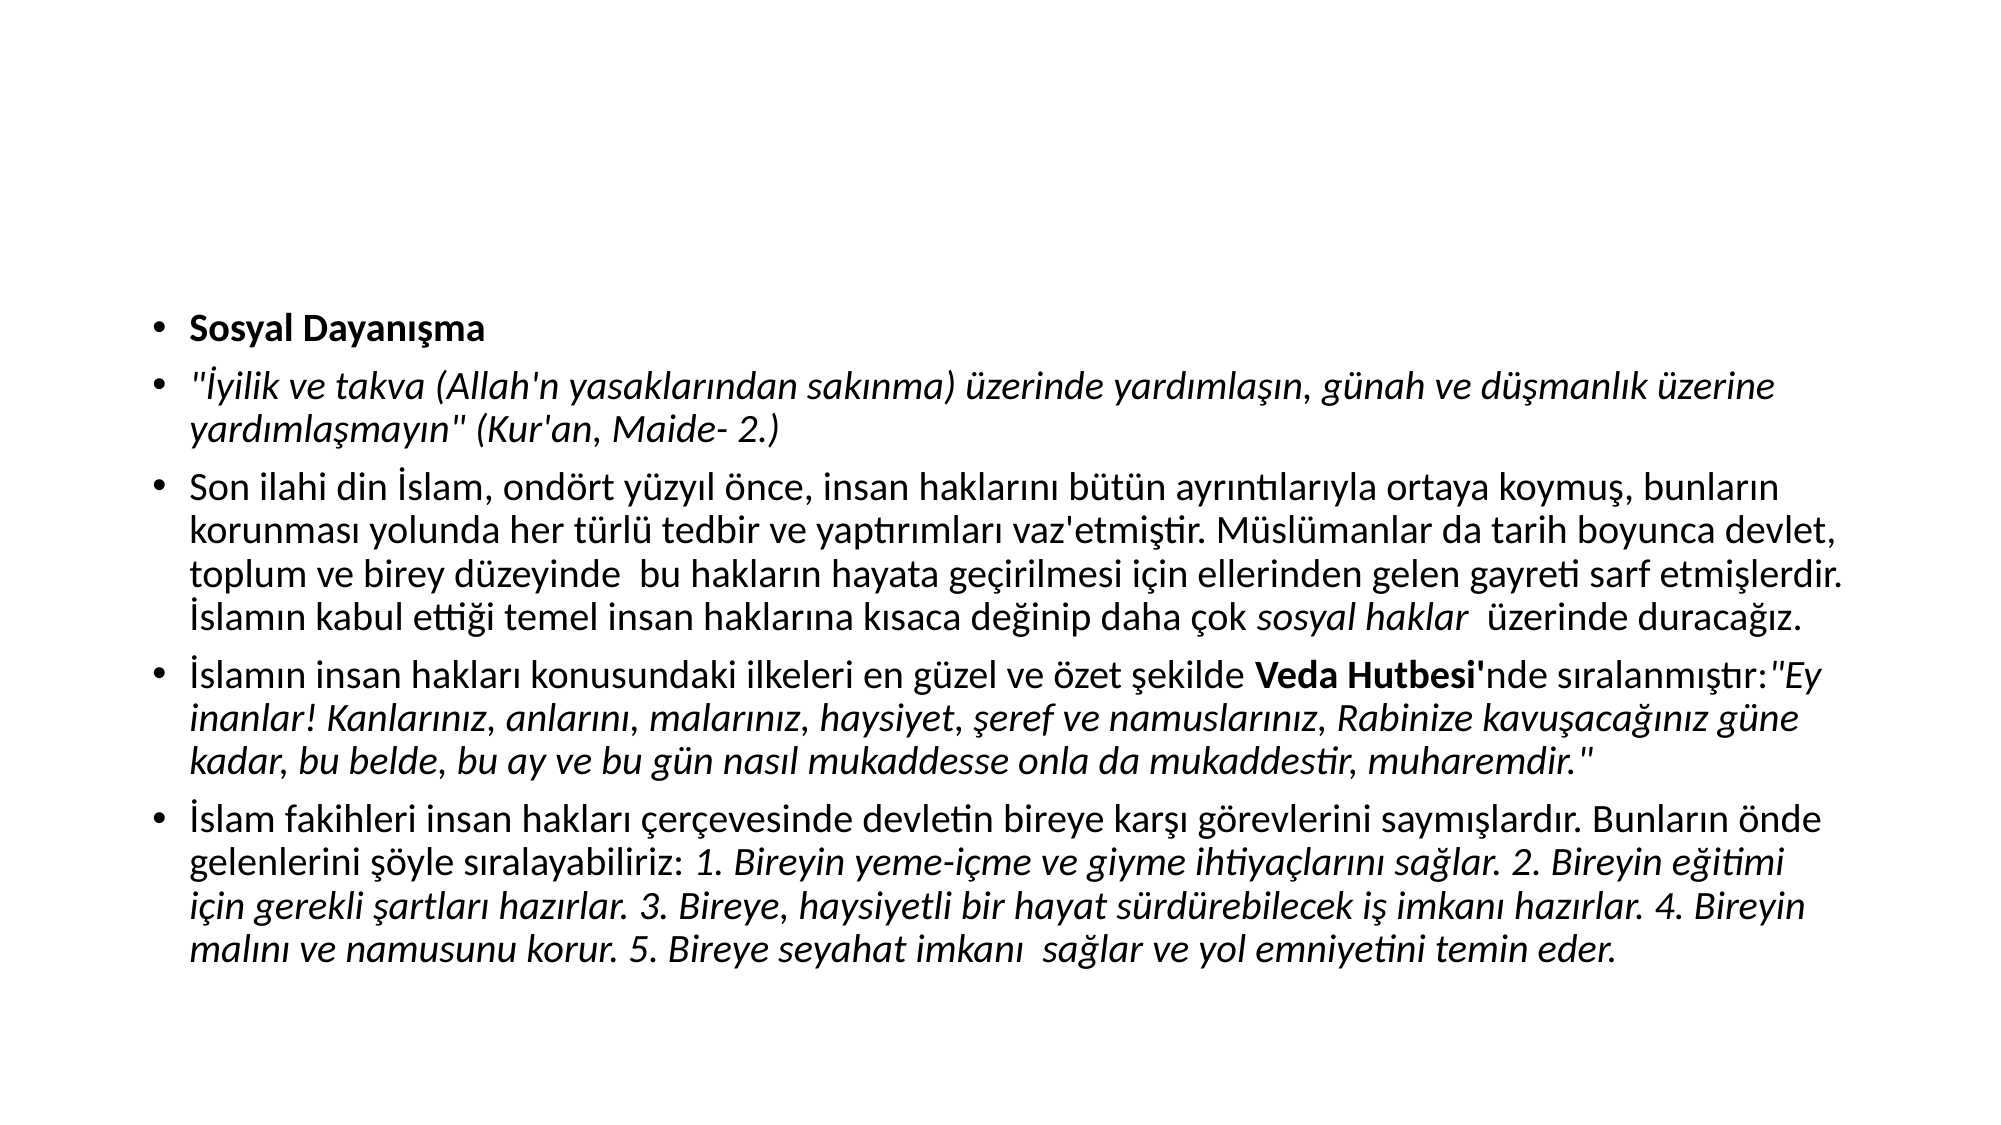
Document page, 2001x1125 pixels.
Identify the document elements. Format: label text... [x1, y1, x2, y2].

list Sosyal Dayanışma "İyilik ve takva (Allah'n yasaklarından sakınma) üzerinde yardımlaşın, günah ve düşmanlık üzerine yardımlaşmayın" (Kur'an, Maide- 2.) Son ilahi din İslam, ondört yüzyıl önce, insan haklarını bütün ayrıntılarıyla ortaya koymuş, bunların korunması yolunda her türlü tedbir ve yaptırımları vaz'etmiştir. Müslümanlar da tarih boyunca devlet, toplum ve birey düzeyinde bu hakların hayata geçirilmesi için ellerinden gelen gayreti sarf etmişlerdir. İslamın kabul ettiği temel insan haklarına kısaca değinip daha çok sosyal haklar üzerinde duracağız. İslamın insan hakları konusundaki ilkeleri en güzel ve özet şekilde Veda Hutbesi'nde sıralanmıştır:"Ey inanlar! Kanlarınız, anlarını, malarınız, haysiyet, şeref ve namuslarınız, Rabinize kavuşacağınız güne kadar, bu belde, bu ay ve bu gün nasıl mukaddesse onla da mukaddestir, muharemdir." İslam fakihleri insan hakları çerçevesinde devletin bireye karşı görevlerini saymışlardır. Bunların önde gelenlerini şöyle sıralayabiliriz: 1. Bireyin yeme-içme ve giyme ihtiyaçlarını sağlar. 2. Bireyin eğitimi için gerekli şartları hazırlar. 3. Bireye, haysiyetli bir hayat sürdürebilecek iş imkanı hazırlar. 4. Bireyin malını ve namusunu korur. 5. Bireye seyahat imkanı sağlar ve yol emniyetini temin eder. [137, 299, 1863, 1014]
